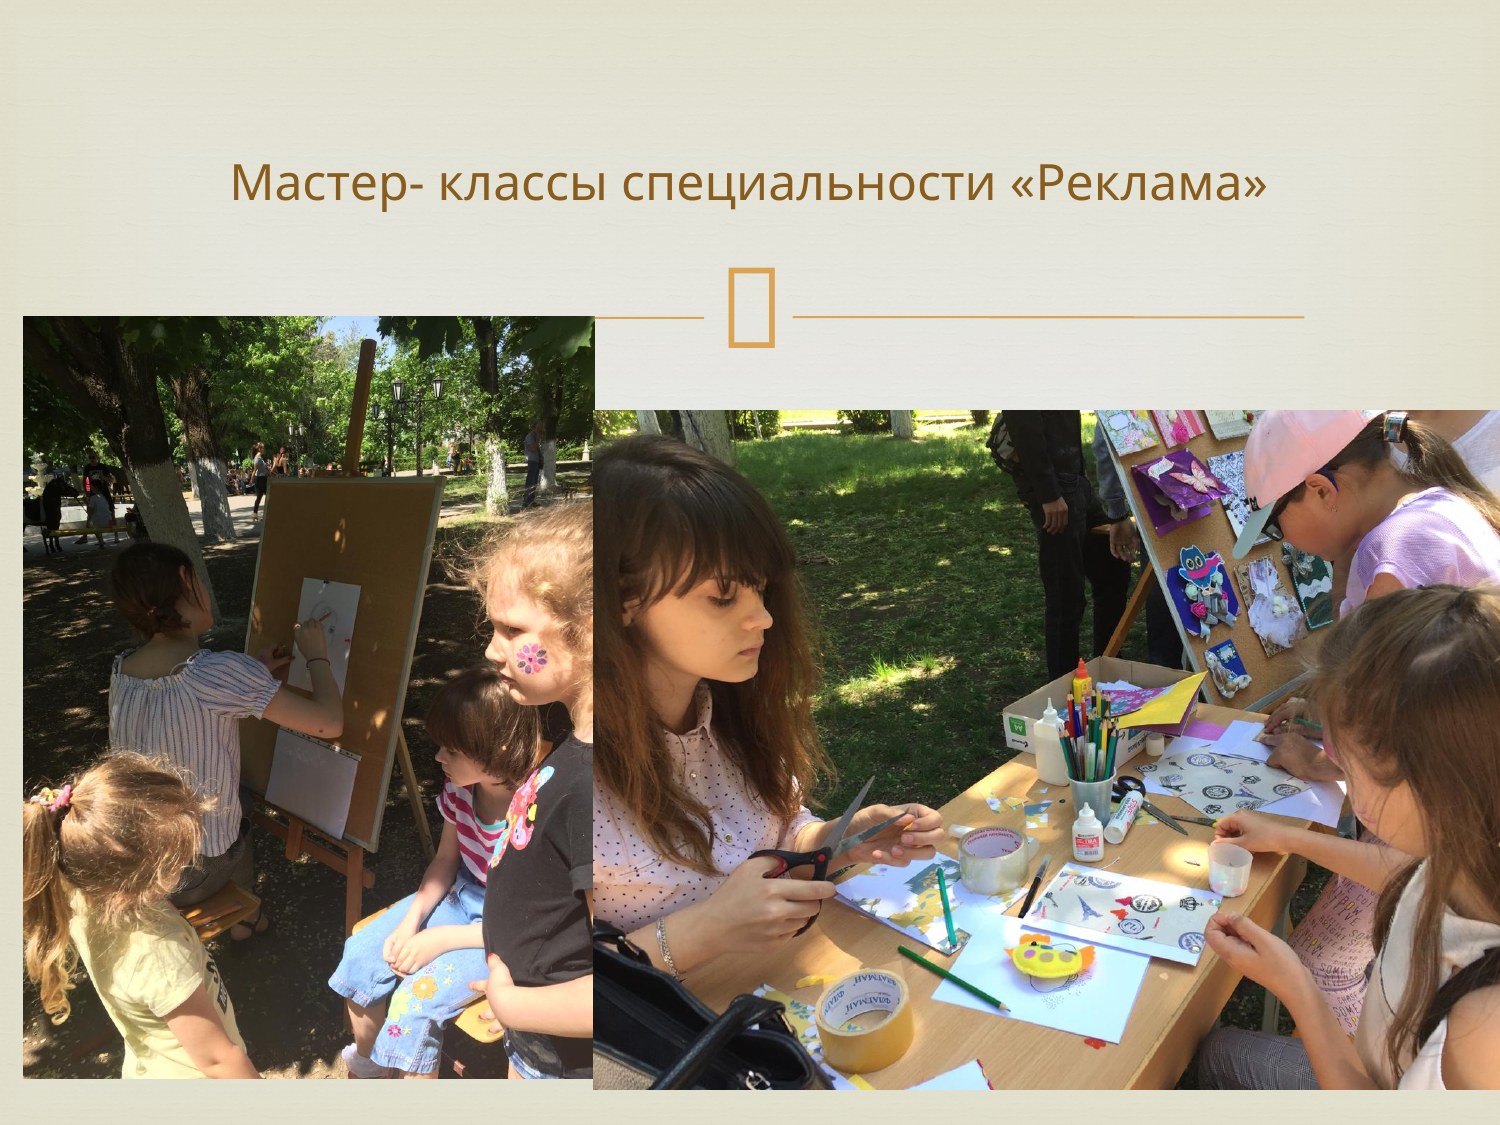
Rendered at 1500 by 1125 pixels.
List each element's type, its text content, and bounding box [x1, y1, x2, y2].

picture [22, 315, 1500, 1091]
title Мастер- классы специальности «Реклама» [112, 93, 1386, 267]
